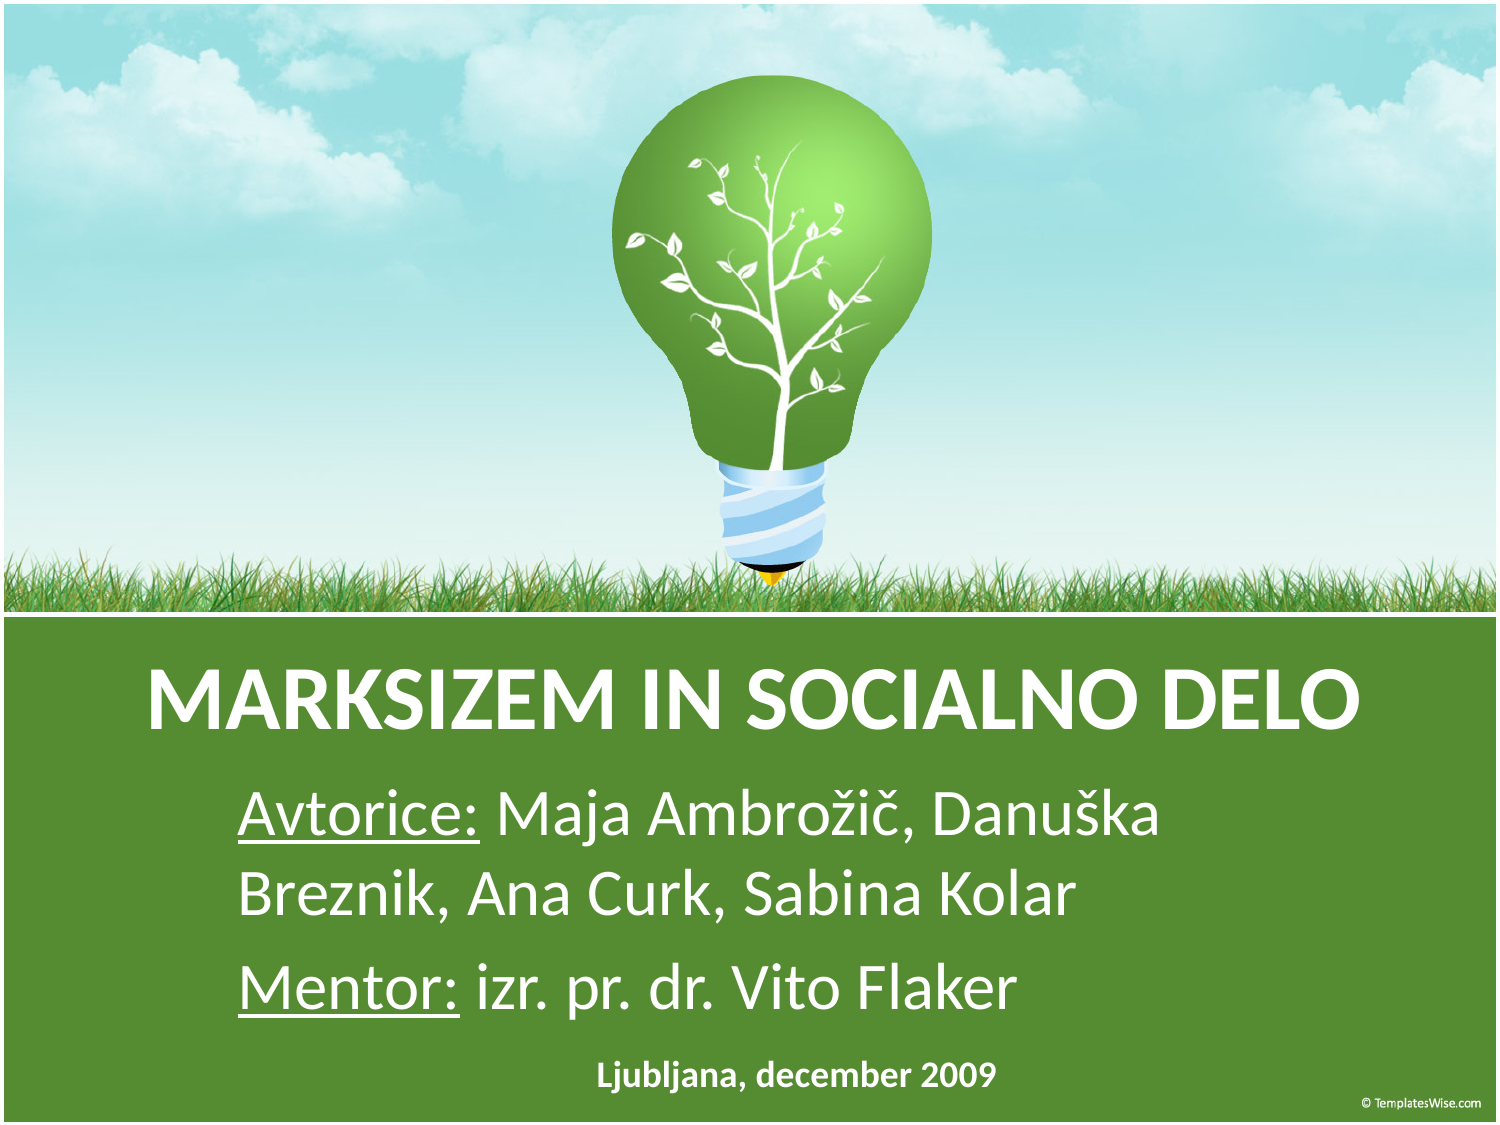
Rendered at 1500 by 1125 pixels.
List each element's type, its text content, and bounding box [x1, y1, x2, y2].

picture [0, 0, 1500, 1125]
title MARKSIZEM IN SOCIALNO DELO [116, 620, 1393, 765]
text_box Ljubljana, december 2009 [398, 1042, 1196, 1103]
subtitle Avtorice: Maja Ambrožič, Danuška Breznik, Ana Curk, Sabina Kolar Mentor: izr. pr. dr. Vito Flaker [222, 761, 1273, 992]
